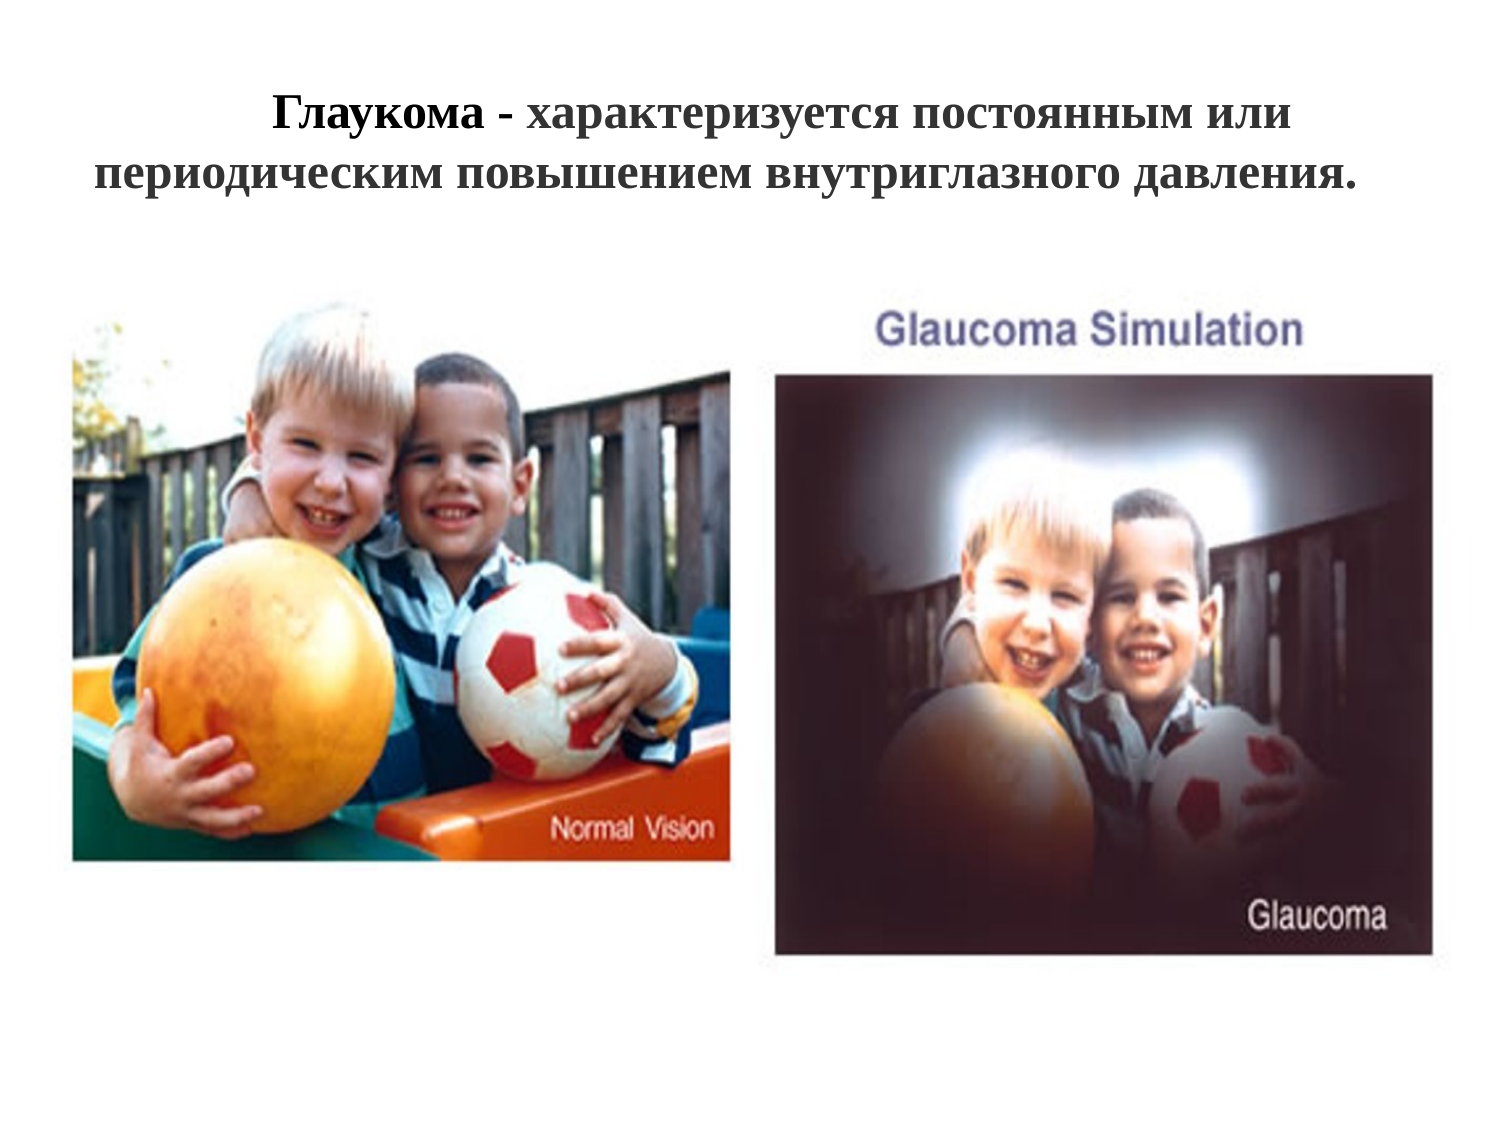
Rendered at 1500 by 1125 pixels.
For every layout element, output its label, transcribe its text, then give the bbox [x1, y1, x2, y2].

title Глаукома - характеризуется постоянным или периодическим повышением внутриглазного давления. [41, 45, 1436, 233]
picture [41, 243, 1459, 977]
